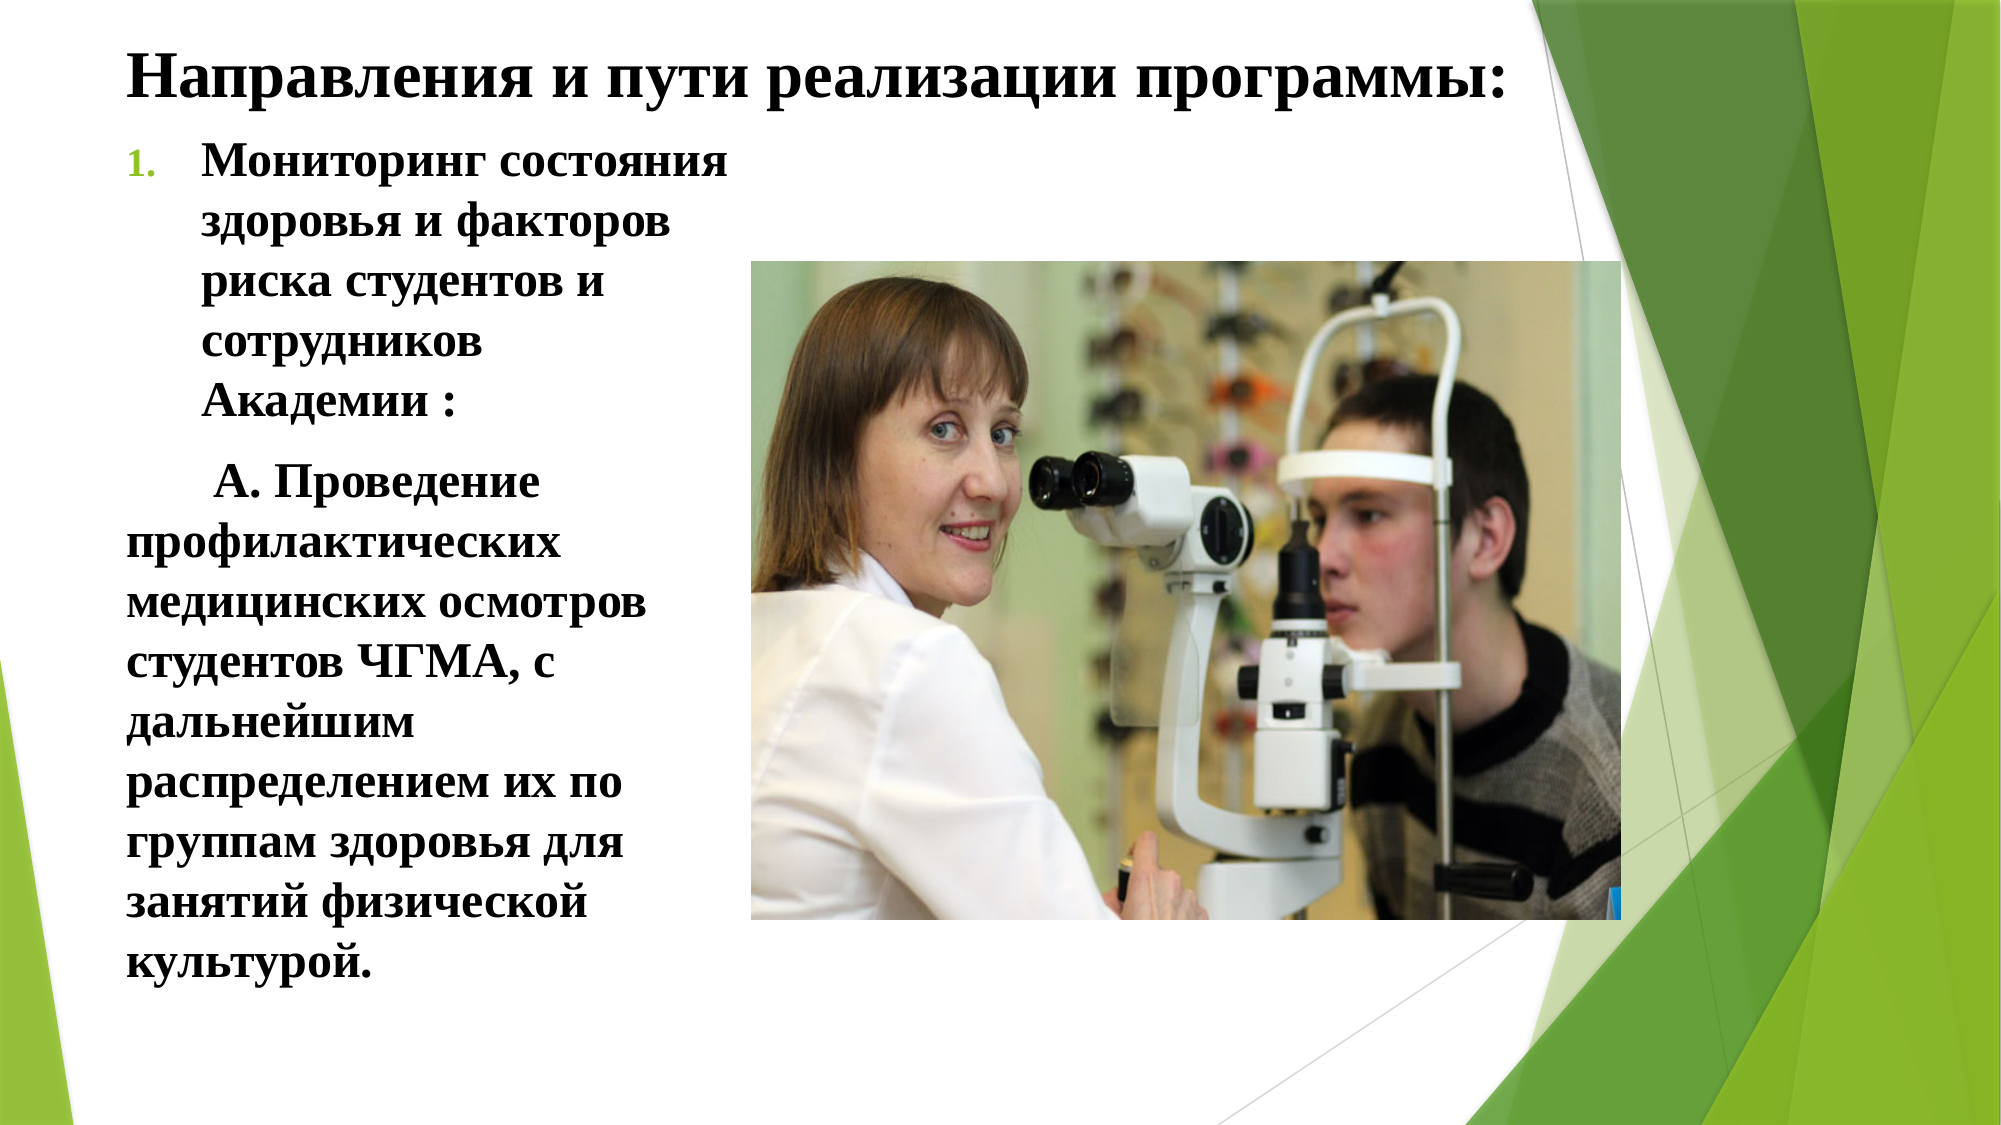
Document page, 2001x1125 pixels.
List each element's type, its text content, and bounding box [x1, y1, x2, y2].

list Мониторинг состояния здоровья и факторов риска студентов и сотрудников Академии : А. Проведение профилактических медицинских осмотров студентов ЧГМА, с дальнейшим распределением их по группам здоровья для занятий физической культурой. [111, 118, 752, 1062]
picture [751, 260, 1622, 920]
title Направления и пути реализации программы: [111, 23, 1760, 217]
